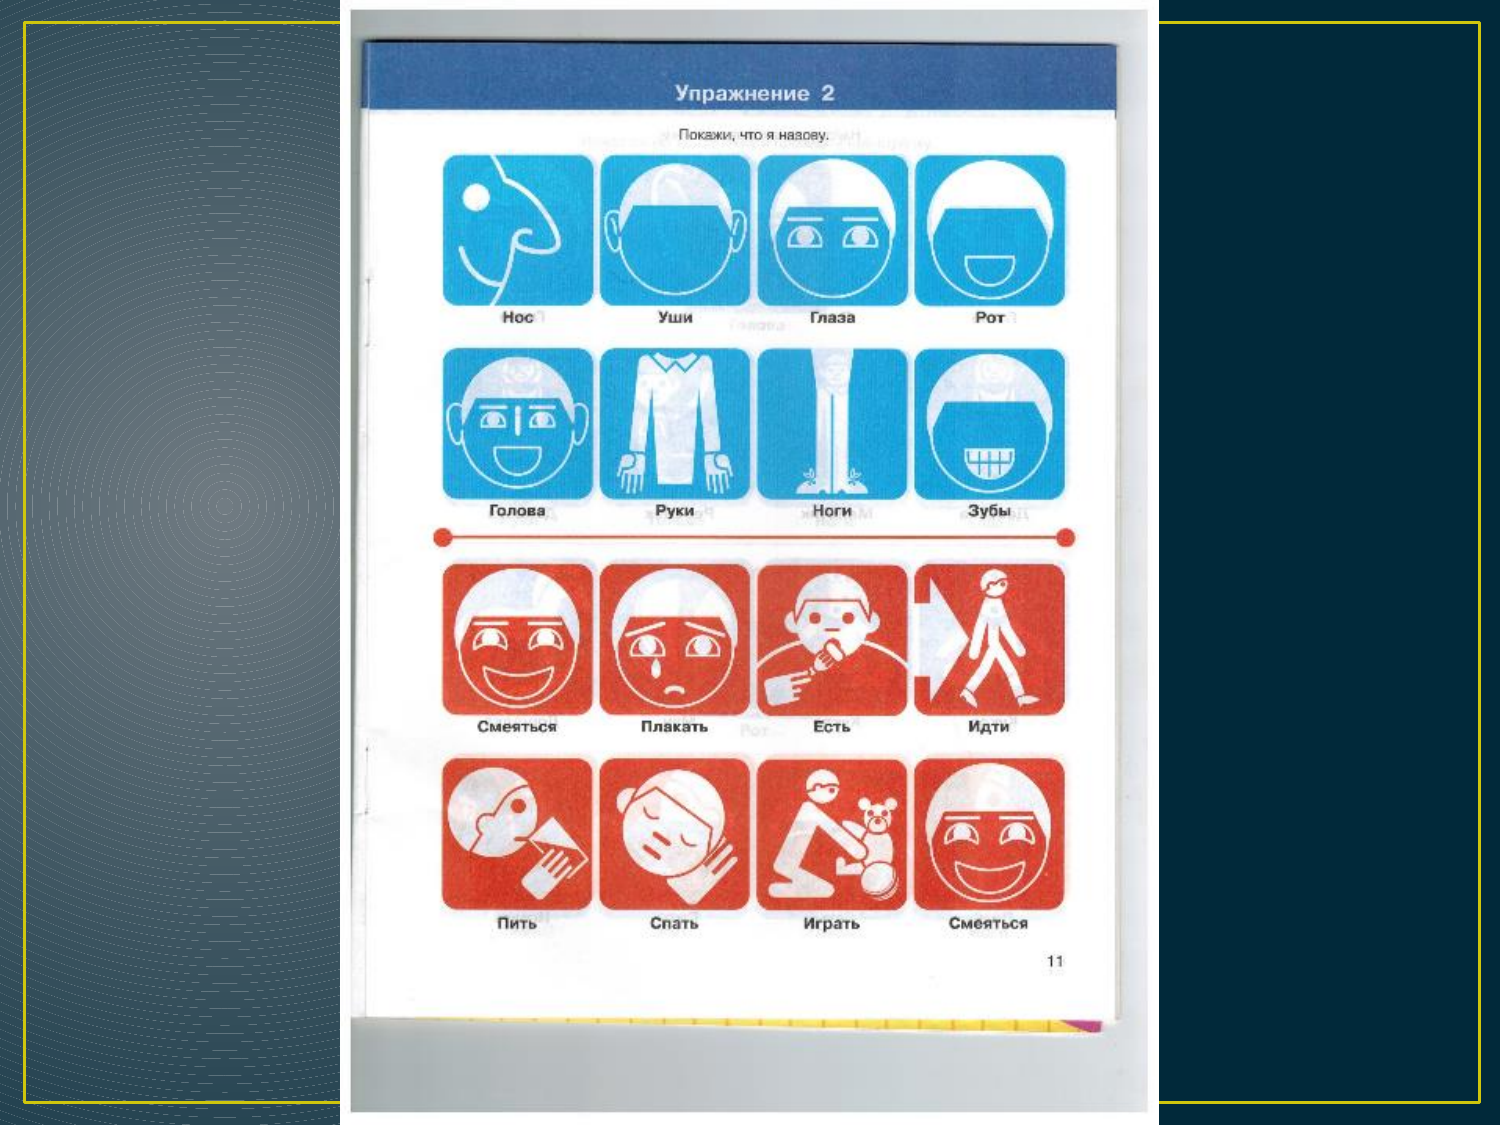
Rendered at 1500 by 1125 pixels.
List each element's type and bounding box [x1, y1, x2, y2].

picture [340, 0, 1160, 1125]
